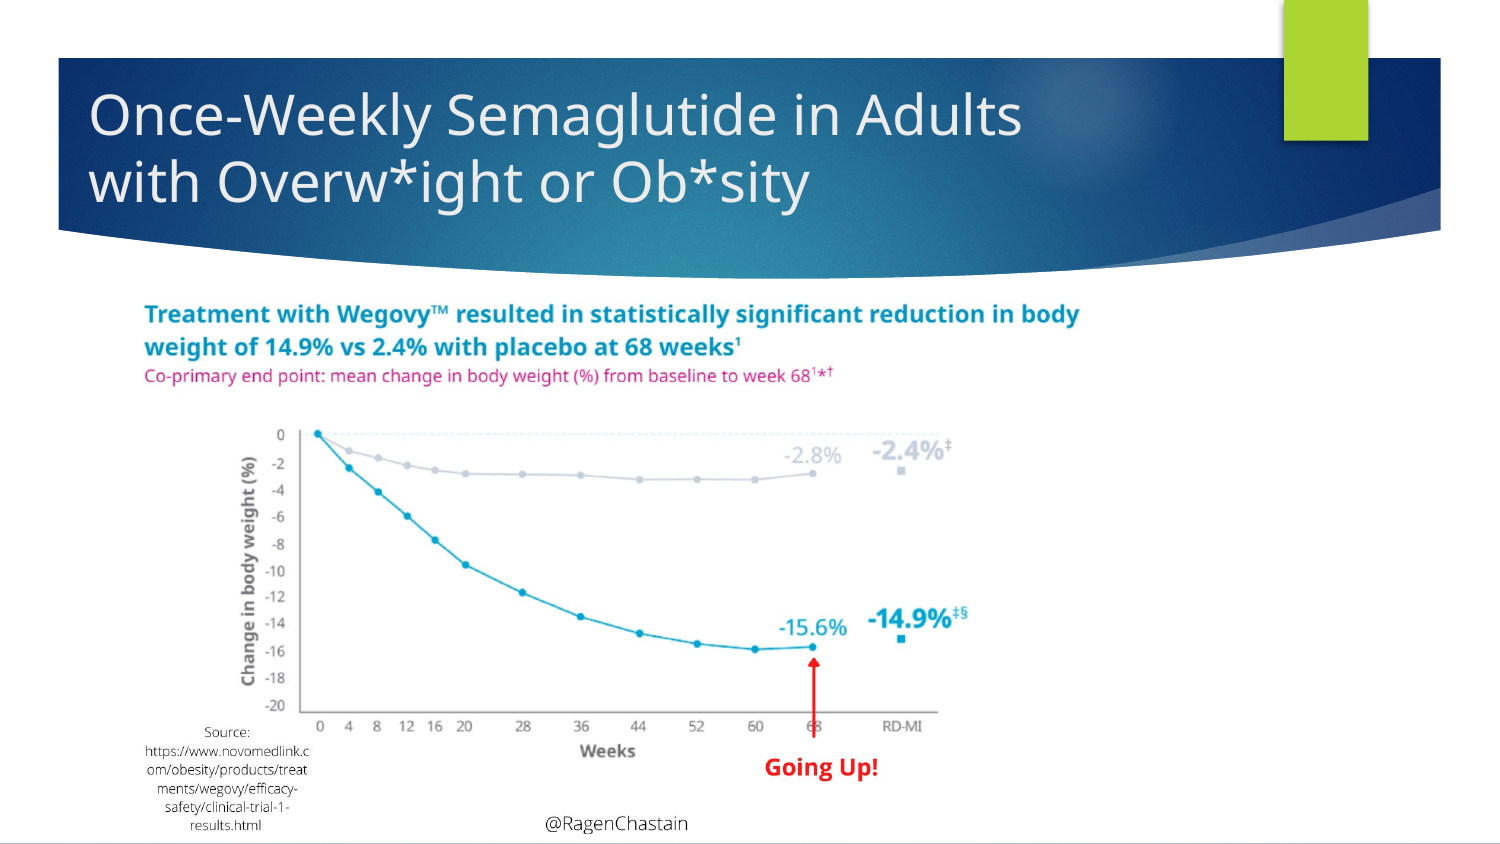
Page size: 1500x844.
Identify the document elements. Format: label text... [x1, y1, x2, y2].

title Once-Weekly Semaglutide in Adults with Overw*ight or Ob*sity [77, 103, 1156, 191]
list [141, 300, 1091, 834]
picture [59, 58, 1440, 278]
slide_number 38 [1134, 234, 1307, 266]
